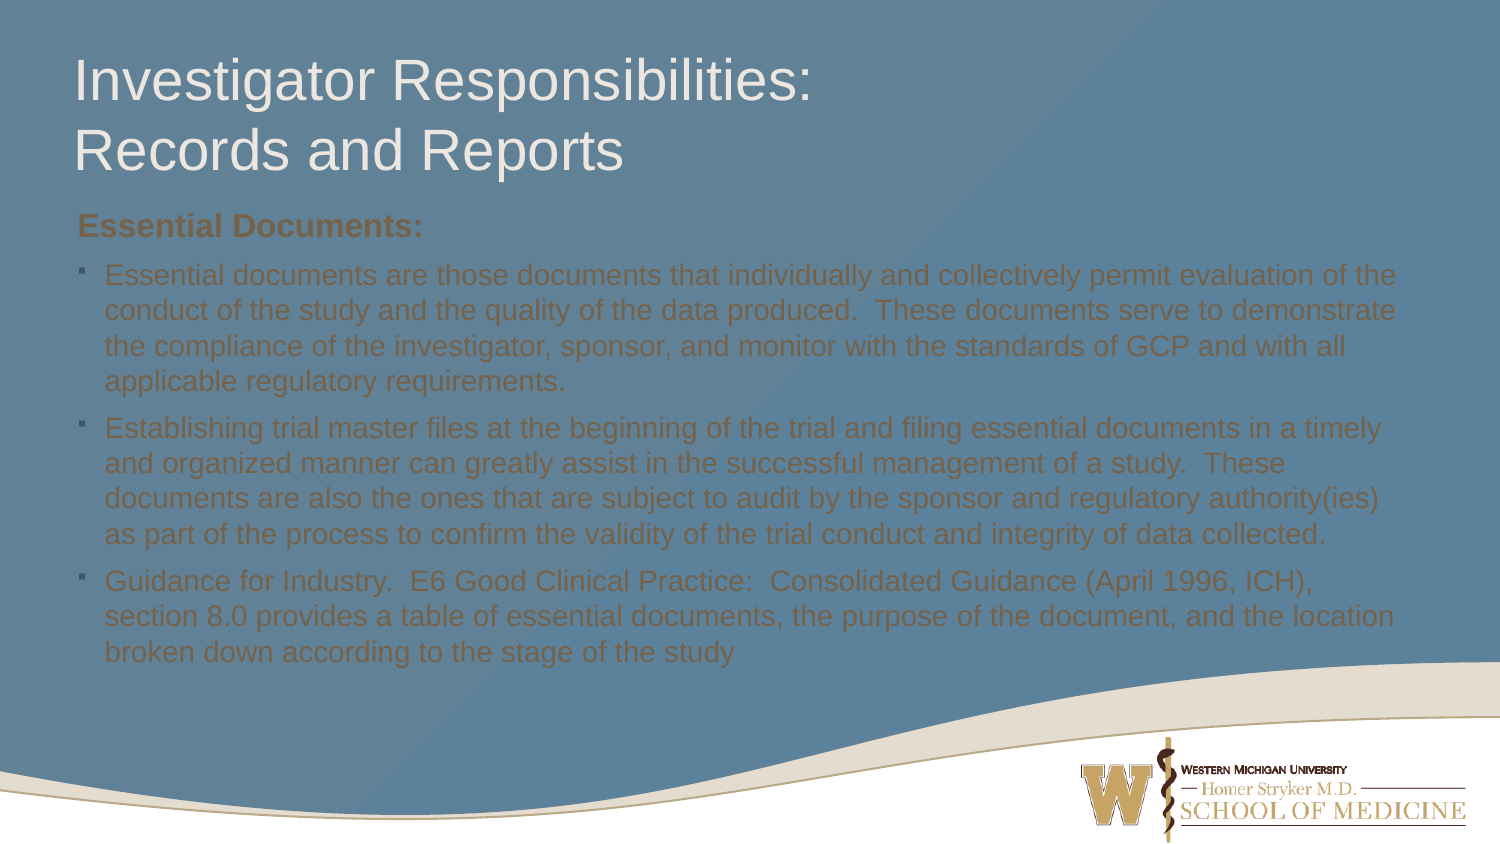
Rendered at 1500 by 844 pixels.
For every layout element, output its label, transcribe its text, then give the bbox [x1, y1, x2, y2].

picture [1081, 737, 1466, 843]
title Investigator Responsibilities: Records and Reports [50, 0, 1335, 190]
list Essential Documents: Essential documents are those documents that individually and collectively permit evaluation of the conduct of the study and the quality of the data produced. These documents serve to demonstrate the compliance of the investigator, sponsor, and monitor with the standards of GCP and with all applicable regulatory requirements. Establishing trial master files at the beginning of the trial and filing essential documents in a timely and organized manner can greatly assist in the successful management of a study. These documents are also the ones that are subject to audit by the sponsor and regulatory authority(ies) as part of the process to confirm the validity of the trial conduct and integrity of data collected. Guidance for Industry. E6 Good Clinical Practice: Consolidated Guidance (April 1996, ICH), section 8.0 provides a table of essential documents, the purpose of the document, and the location broken down according to the stage of the study [62, 196, 1413, 698]
